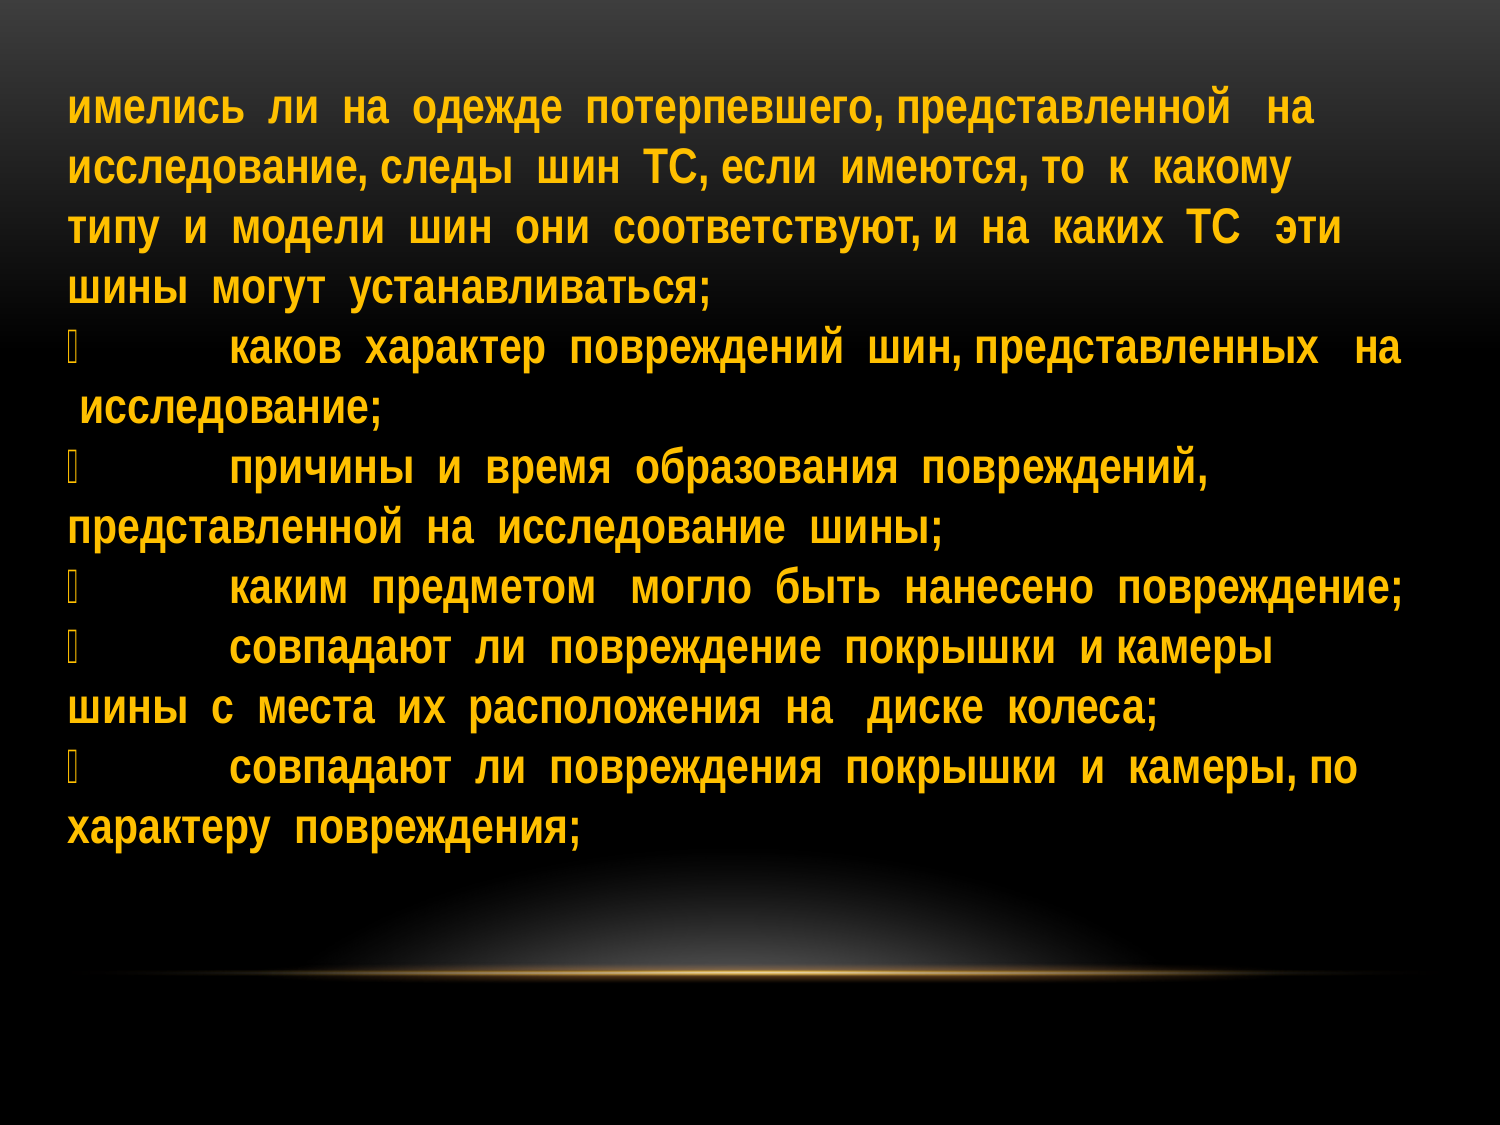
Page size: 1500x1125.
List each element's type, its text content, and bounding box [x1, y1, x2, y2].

text_box имелись ли на одежде потерпевшего, представленной на исследование, следы шин ТС, если имеются, то к какому типу и модели шин они соответствуют, и на каких ТС эти шины могут устанавливаться;  каков характер повреждений шин, представленных на исследование;  причины и время образования повреждений, представленной на исследование шины;  каким предметом могло быть нанесено повреждение;  совпадают ли повреждение покрышки и камеры шины с места их расположения на диске колеса;  совпадают ли повреждения покрышки и камеры, по характеру повреждения; [53, 66, 1424, 862]
picture [0, 0, 1500, 1125]
